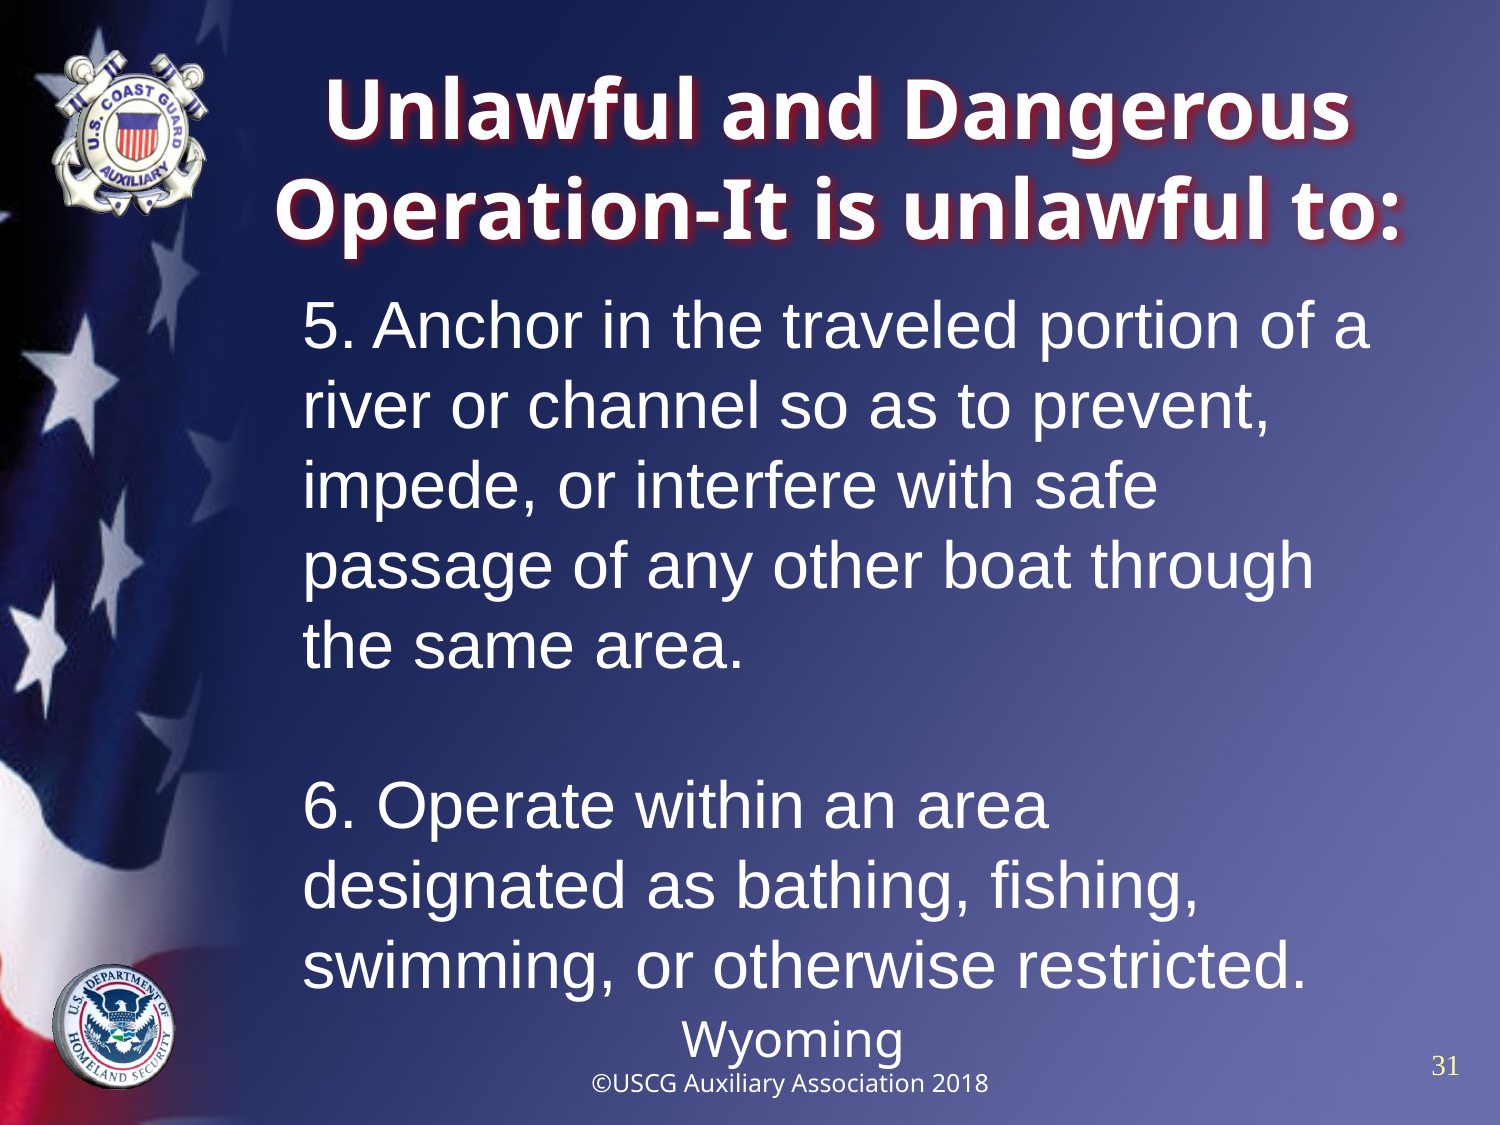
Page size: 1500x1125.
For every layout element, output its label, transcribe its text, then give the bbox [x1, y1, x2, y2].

text_box 5. Anchor in the traveled portion of a river or channel so as to prevent, impede, or interfere with safe passage of any other boat through the same area. 6. Operate within an area designated as bathing, fishing, swimming, or otherwise restricted. [287, 274, 1388, 1010]
picture [0, 0, 1500, 1125]
slide_number 31 [1163, 1039, 1476, 1115]
title Unlawful and Dangerous Operation-It is unlawful to: [200, 62, 1475, 250]
footer Wyoming ©USCG Auxiliary Association 2018 [487, 1010, 1100, 1100]
